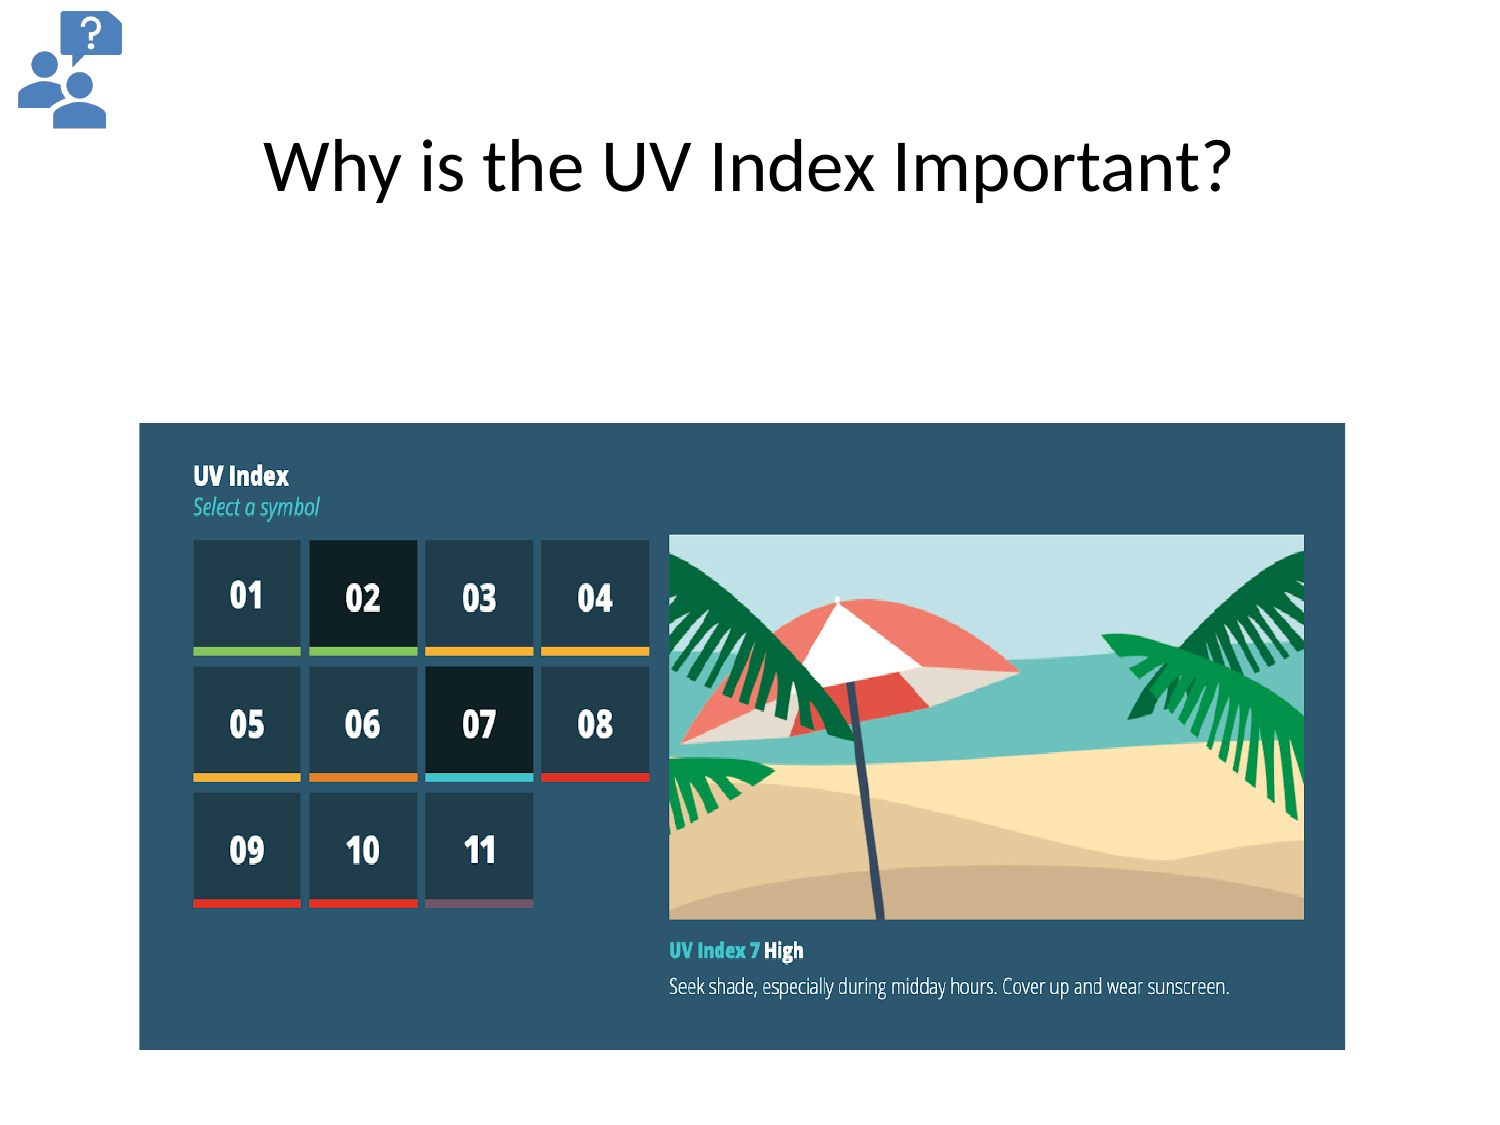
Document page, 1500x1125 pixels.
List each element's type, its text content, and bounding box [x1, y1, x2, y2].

text_box [0, 0, 140, 140]
text_box Why is the UV Index Important? [76, 109, 1424, 215]
picture [139, 423, 1346, 1051]
